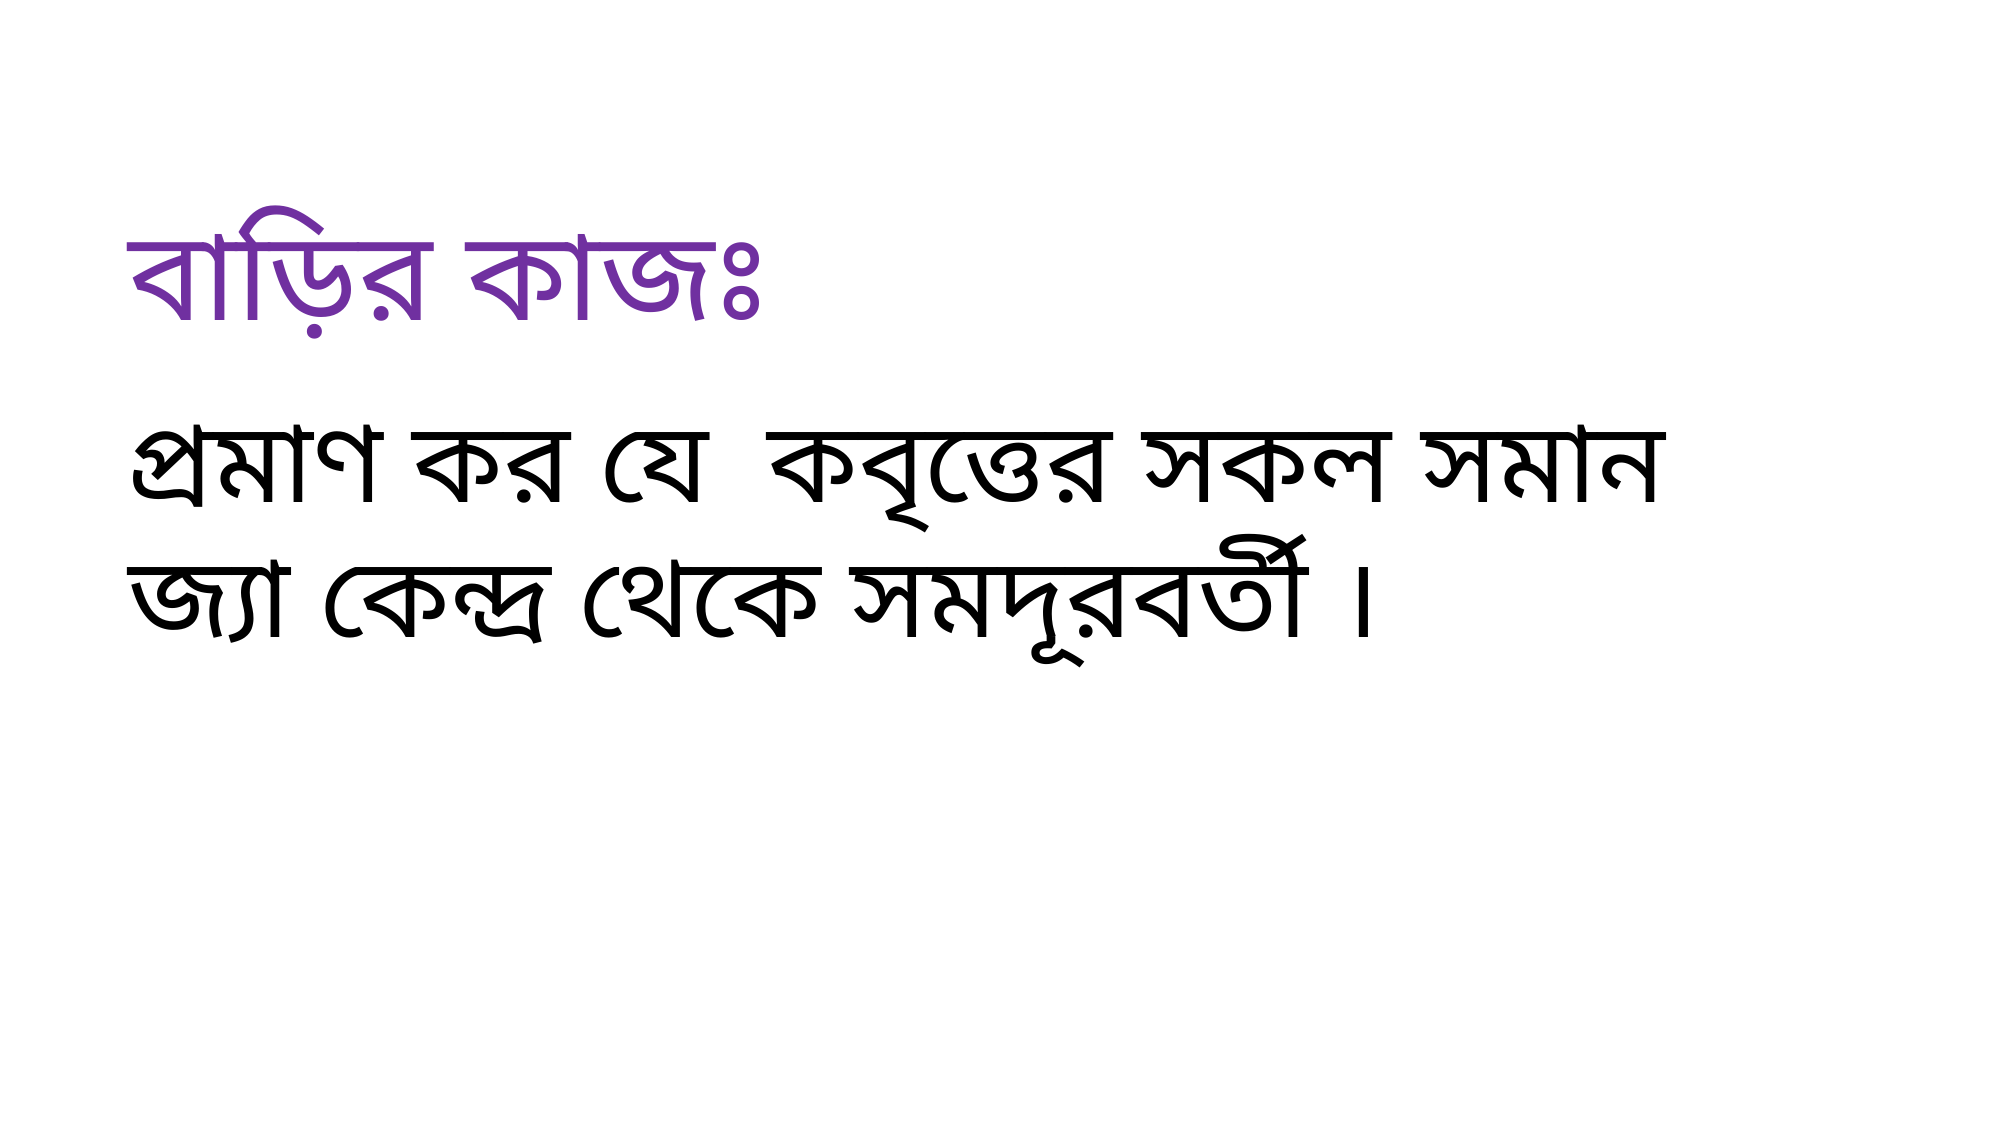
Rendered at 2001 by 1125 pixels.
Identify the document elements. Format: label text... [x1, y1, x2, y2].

text_box বাড়ির কাজঃ প্রমাণ কর যে কবৃত্তের সকল সমান জ্যা কেন্দ্র থেকে সমদূরবর্তী । [114, 187, 1818, 668]
